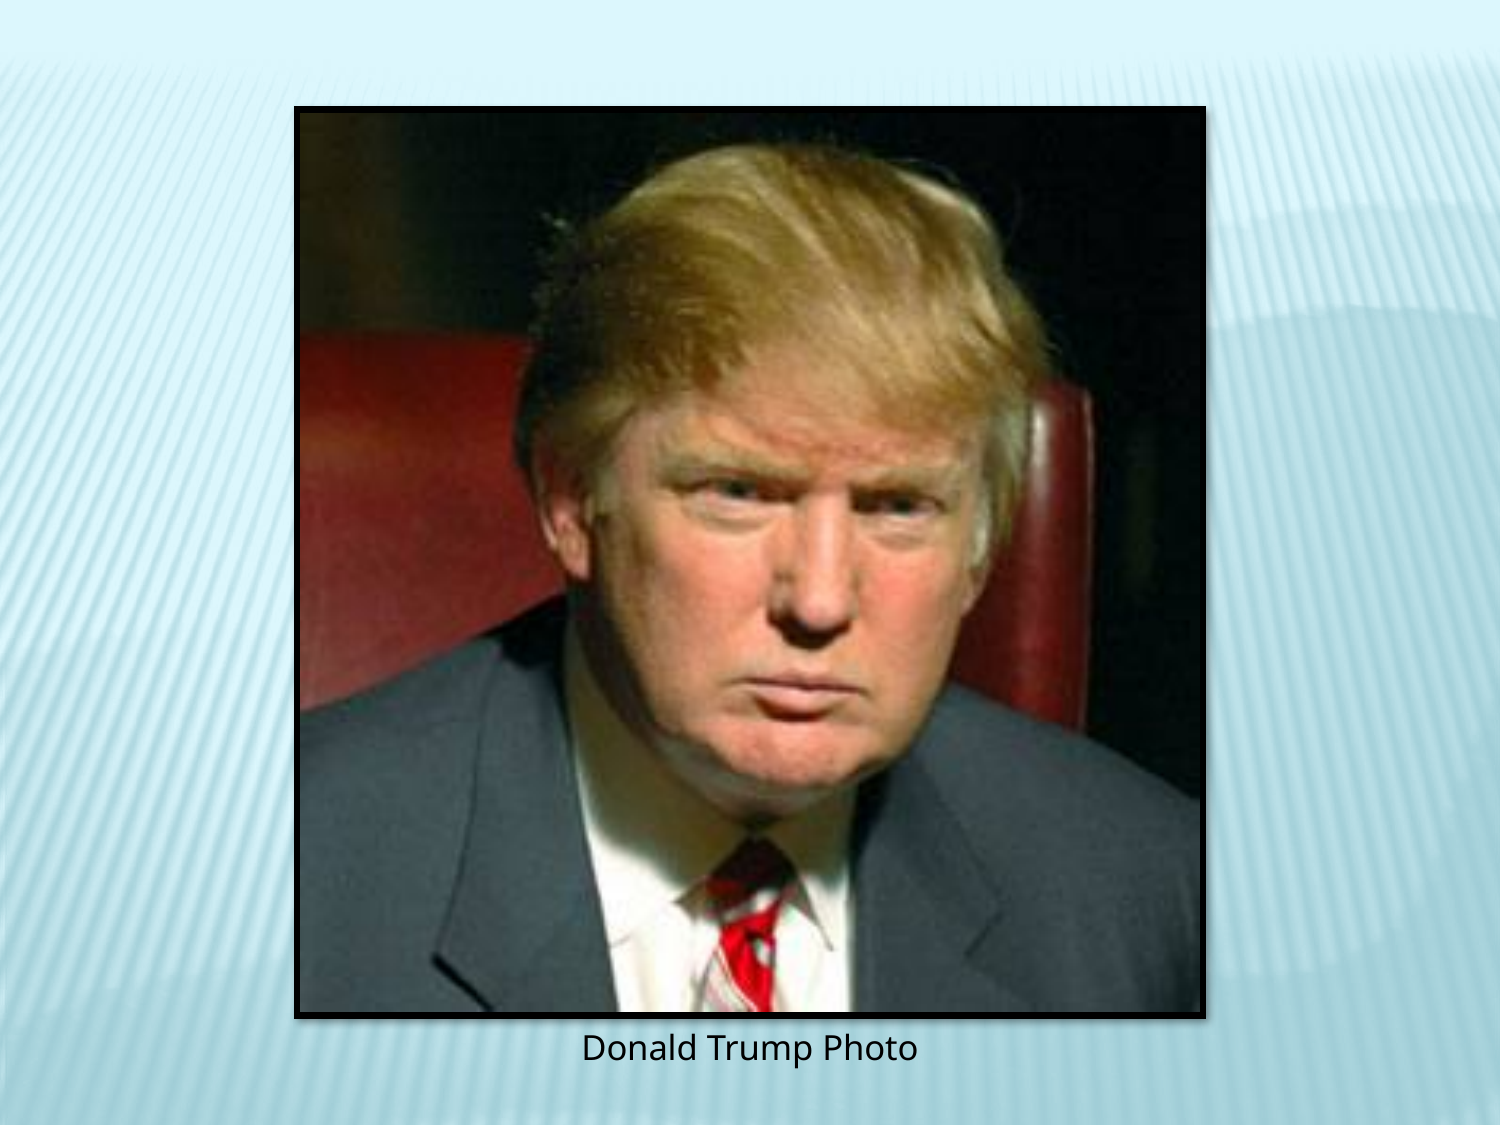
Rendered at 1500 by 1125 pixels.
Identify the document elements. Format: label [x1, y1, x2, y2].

text_box [299, 112, 1201, 1076]
